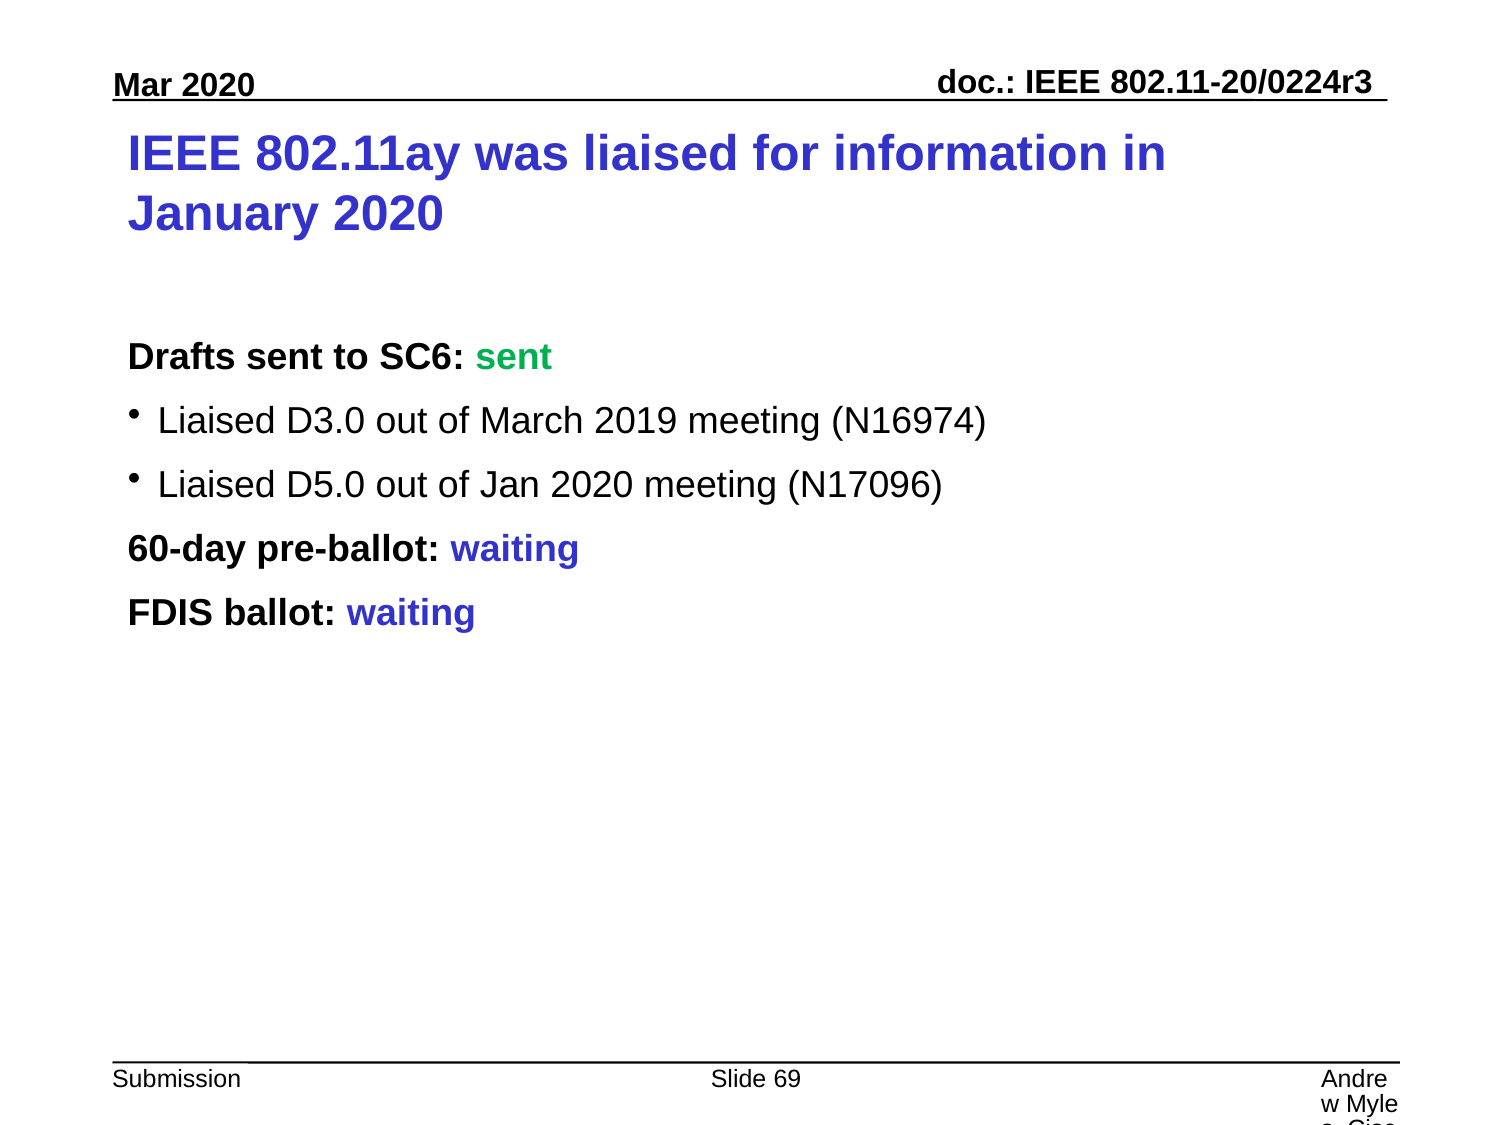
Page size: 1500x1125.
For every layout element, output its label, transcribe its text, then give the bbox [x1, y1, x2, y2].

slide_number Slide 69 [709, 1061, 803, 1093]
list Drafts sent to SC6: sent Liaised D3.0 out of March 2019 meeting (N16974) Liaised D5.0 out of Jan 2020 meeting (N17096) 60-day pre-ballot: waiting FDIS ballot: waiting [112, 324, 1388, 1000]
title IEEE 802.11ay was liaised for information in January 2020 [112, 112, 1388, 288]
footer Andrew Myles, Cisco [1320, 1061, 1402, 1093]
